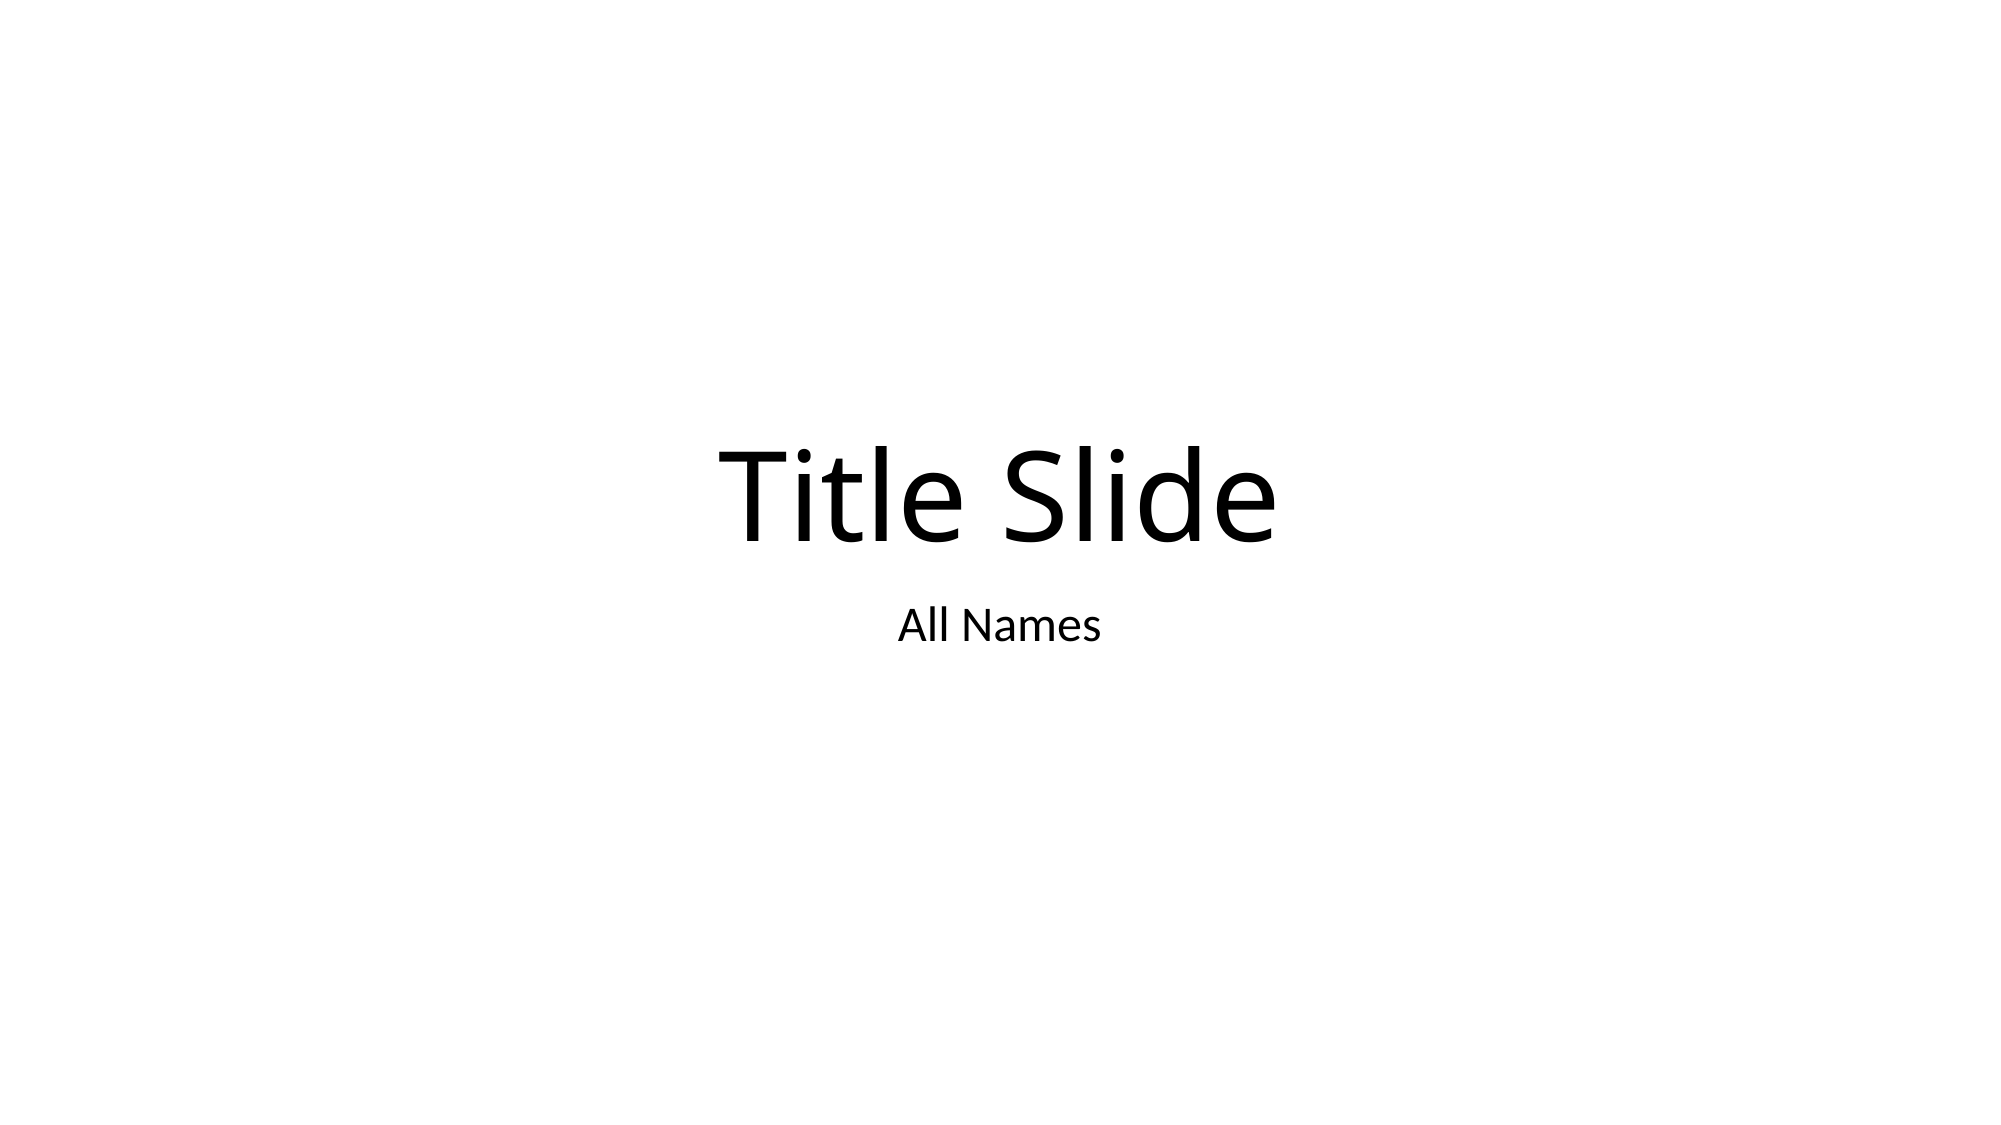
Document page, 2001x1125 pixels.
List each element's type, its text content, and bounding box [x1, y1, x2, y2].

title Title Slide [249, 184, 1750, 576]
subtitle All Names [249, 590, 1750, 863]
